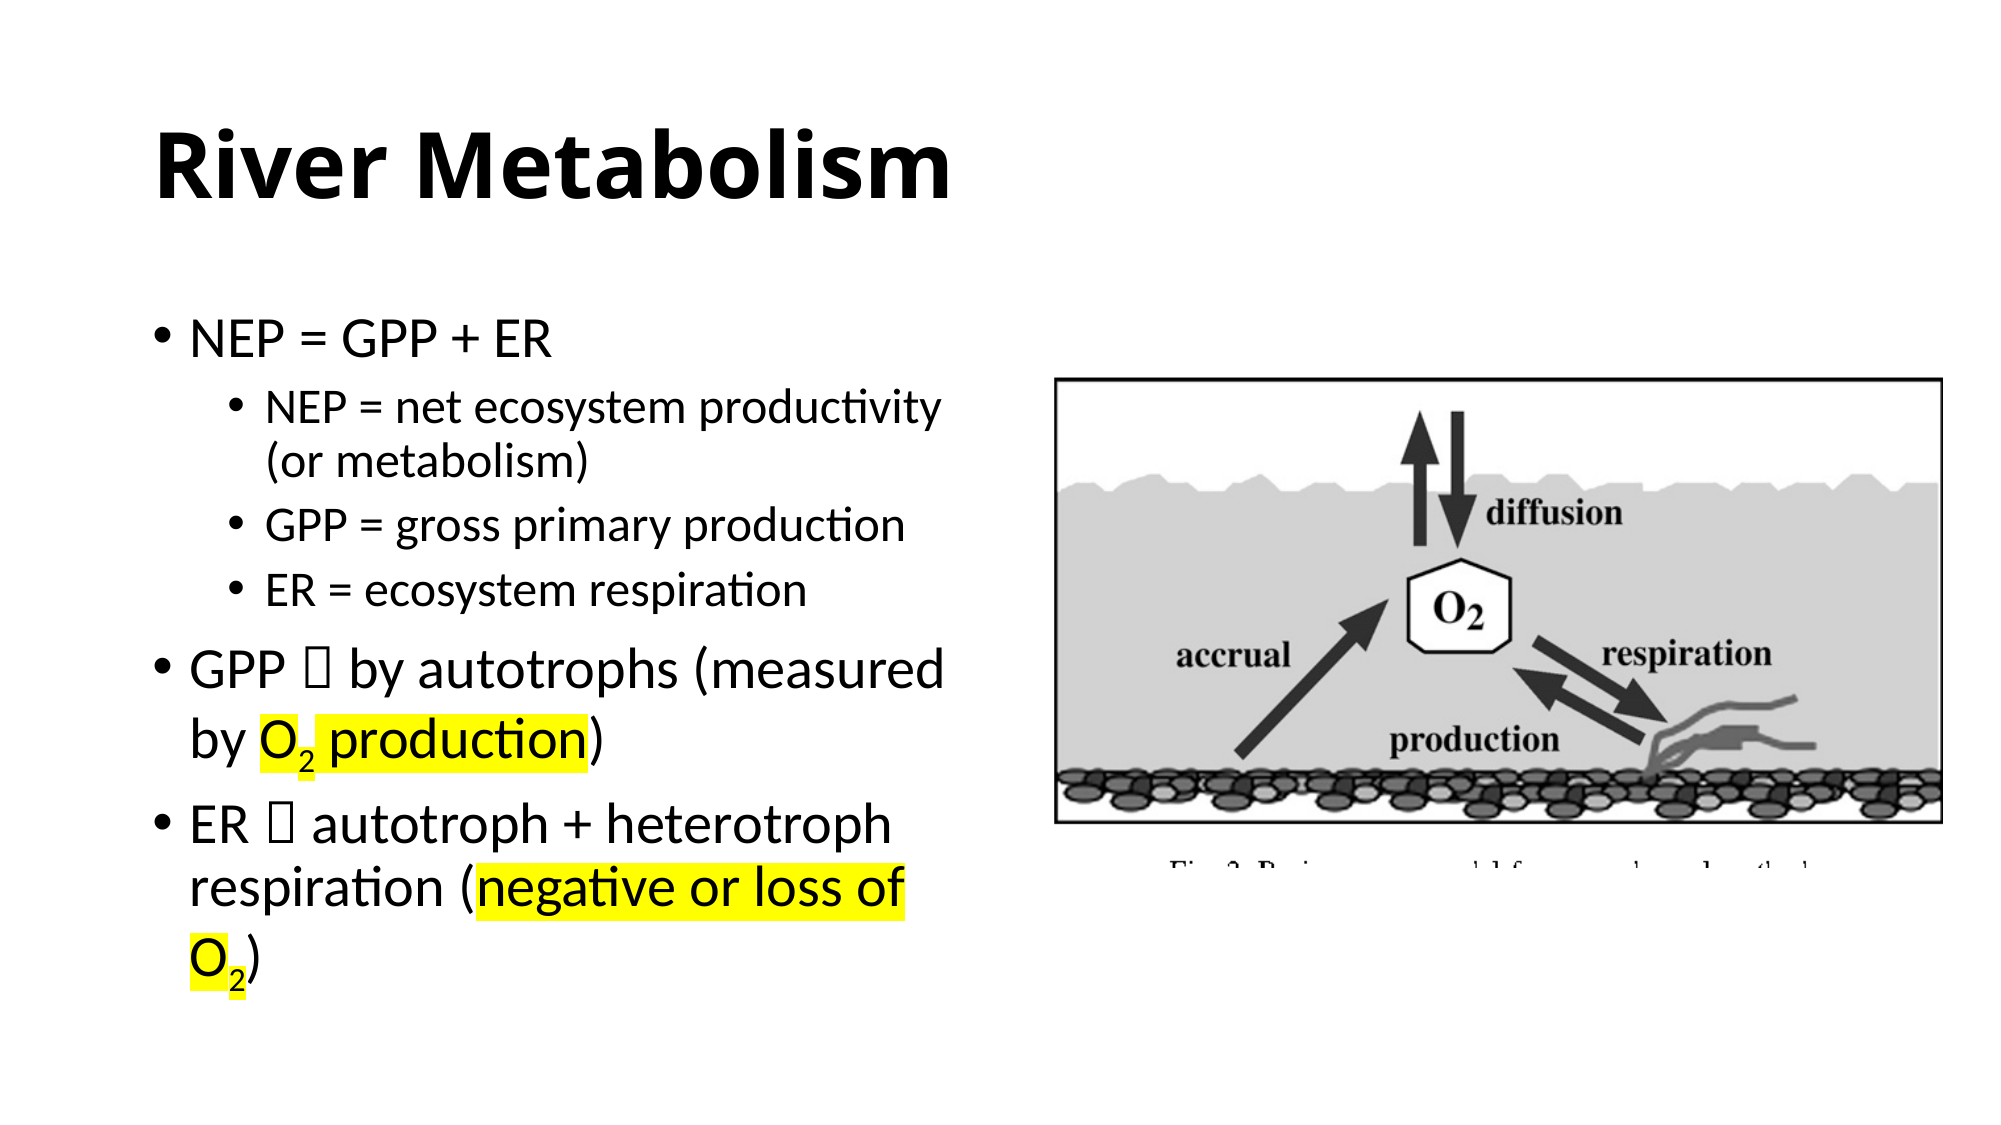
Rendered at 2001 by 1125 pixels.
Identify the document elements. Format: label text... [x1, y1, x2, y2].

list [1053, 375, 1943, 868]
list NEP = GPP + ER NEP = net ecosystem productivity (or metabolism) GPP = gross primary production ER = ecosystem respiration GPP  by autotrophs (measured by O2 production) ER  autotroph + heterotroph respiration (negative or loss of O2) [137, 299, 988, 1014]
title River Metabolism [137, 59, 1863, 278]
